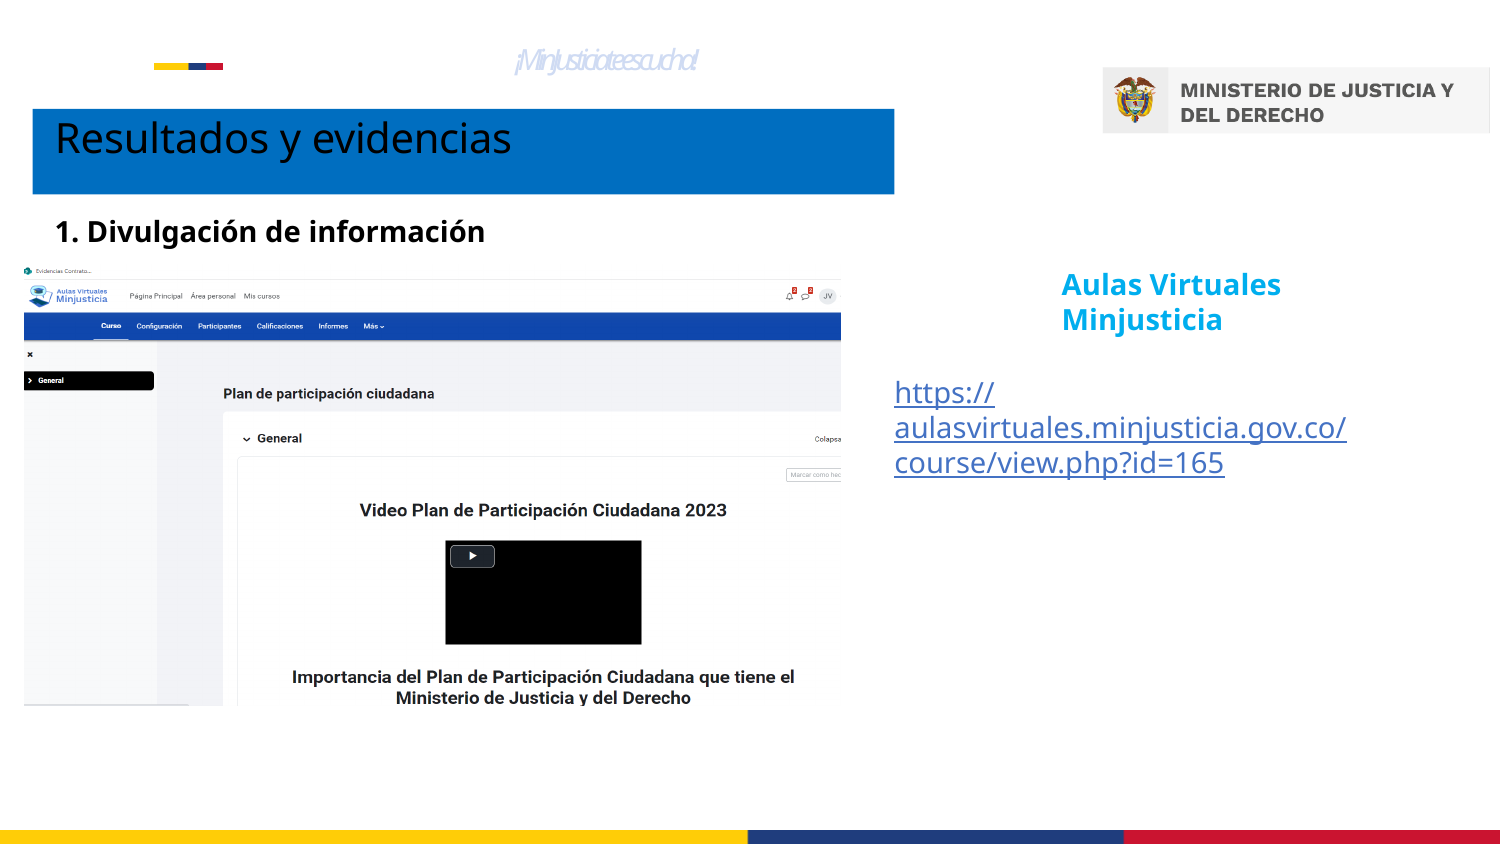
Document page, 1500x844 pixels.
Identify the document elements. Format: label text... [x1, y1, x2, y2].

text_box [571, 108, 895, 195]
title Resultados y evidencias [52, 64, 571, 208]
picture [24, 264, 841, 706]
text_box Aulas Virtuales Minjusticia https://aulasvirtuales.minjusticia.gov.co/course/view.php?id=165 [894, 264, 1413, 480]
text_box ¡MinJusticiateescucha! [512, 39, 725, 77]
picture [1069, 43, 1500, 157]
text_box 1. Divulgación de información [52, 211, 585, 249]
text_box [32, 108, 52, 195]
